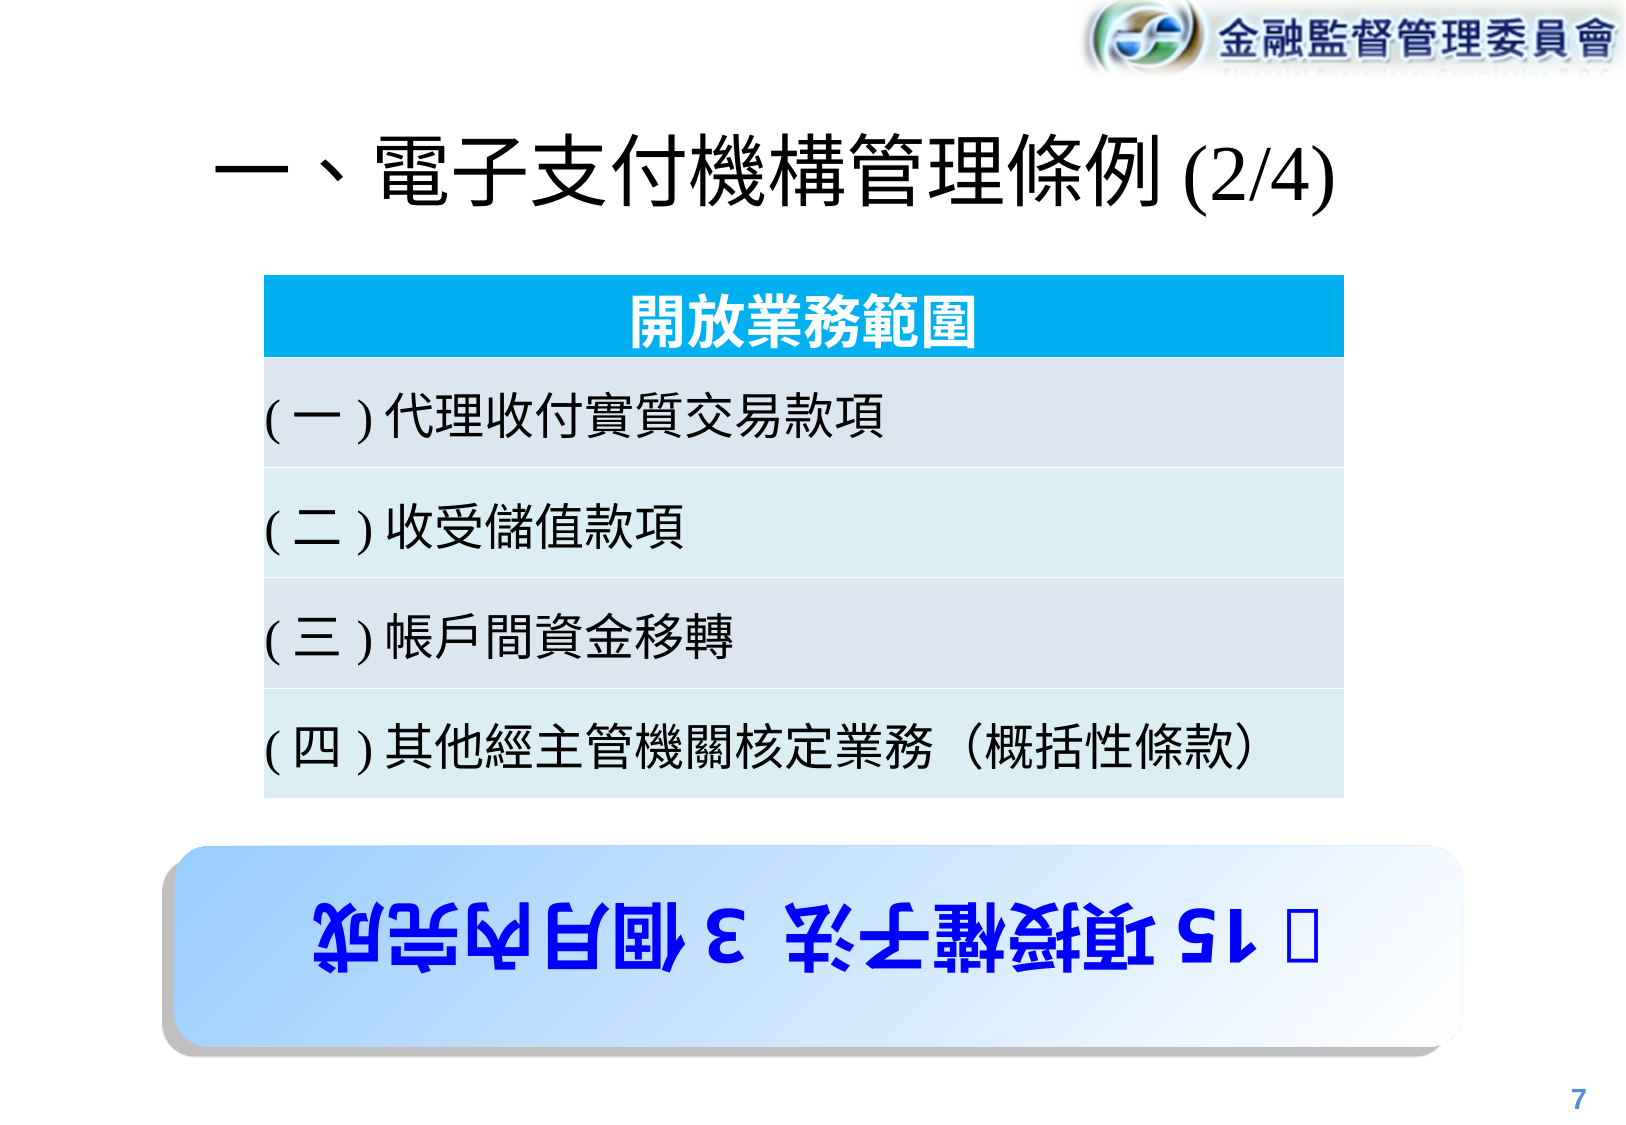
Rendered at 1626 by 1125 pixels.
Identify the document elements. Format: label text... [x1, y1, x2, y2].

table_header 開放業務範圍 [264, 275, 1344, 357]
table_cell (一)代理收付實質交易款項 [264, 358, 1344, 467]
text_box  15項授權子法 3個月內完成 [174, 845, 1463, 1047]
table_cell (三)帳戶間資金移轉 [264, 578, 1344, 688]
table_cell (四)其他經主管機關核定業務（概括性條款） [264, 689, 1344, 798]
picture [1102, 20, 1609, 50]
slide_number 7 [1533, 1071, 1625, 1125]
table_cell (二)收受儲值款項 [264, 468, 1344, 577]
text_box 一、電子支付機構管理條例(2/4) [198, 113, 1439, 224]
